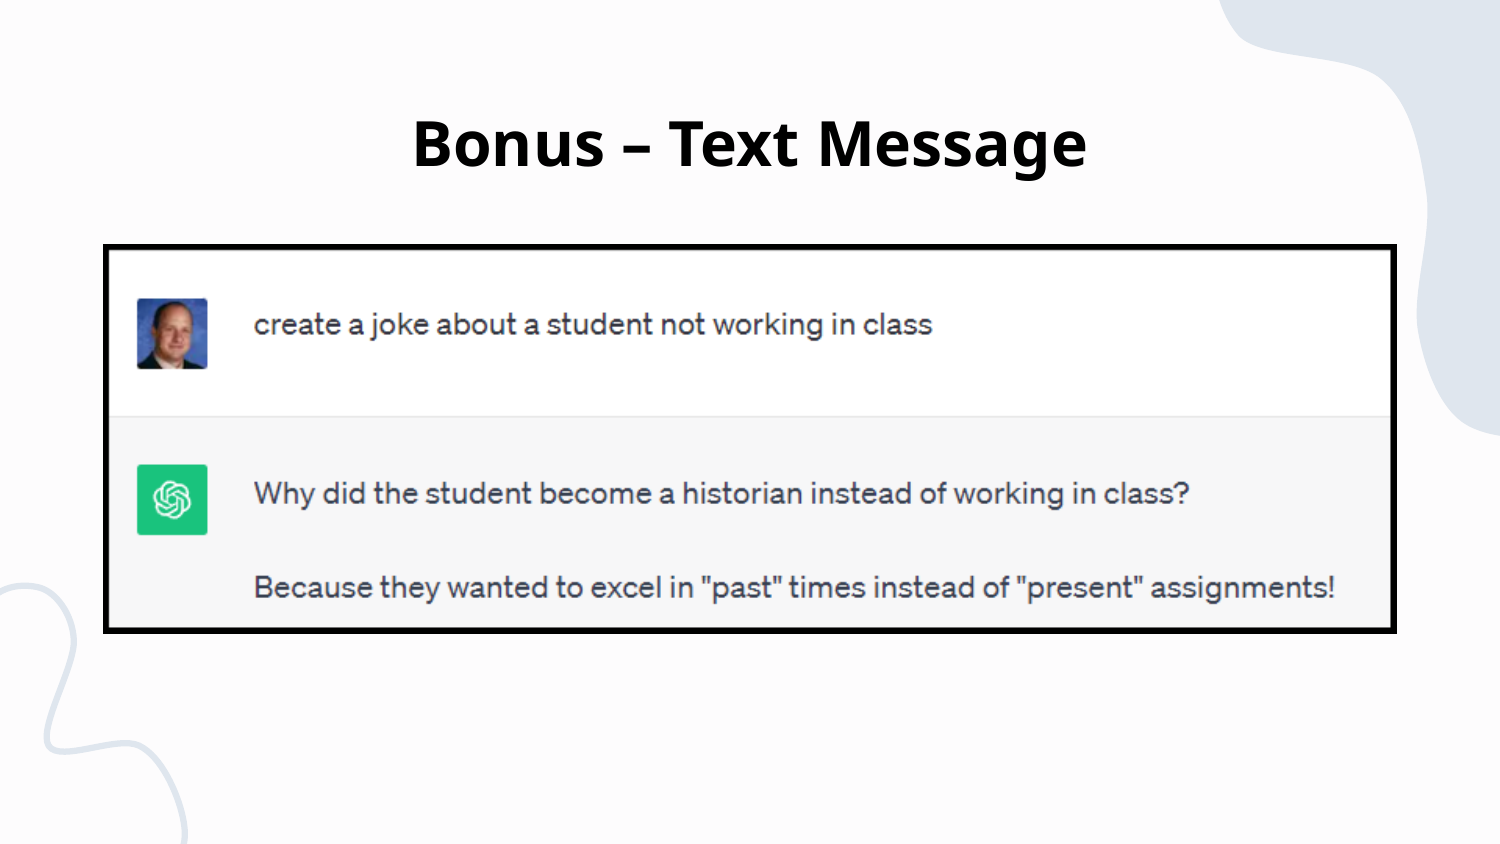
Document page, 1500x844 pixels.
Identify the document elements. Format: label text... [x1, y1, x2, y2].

title Bonus – Text Message [118, 77, 1382, 192]
picture [102, 244, 1398, 634]
